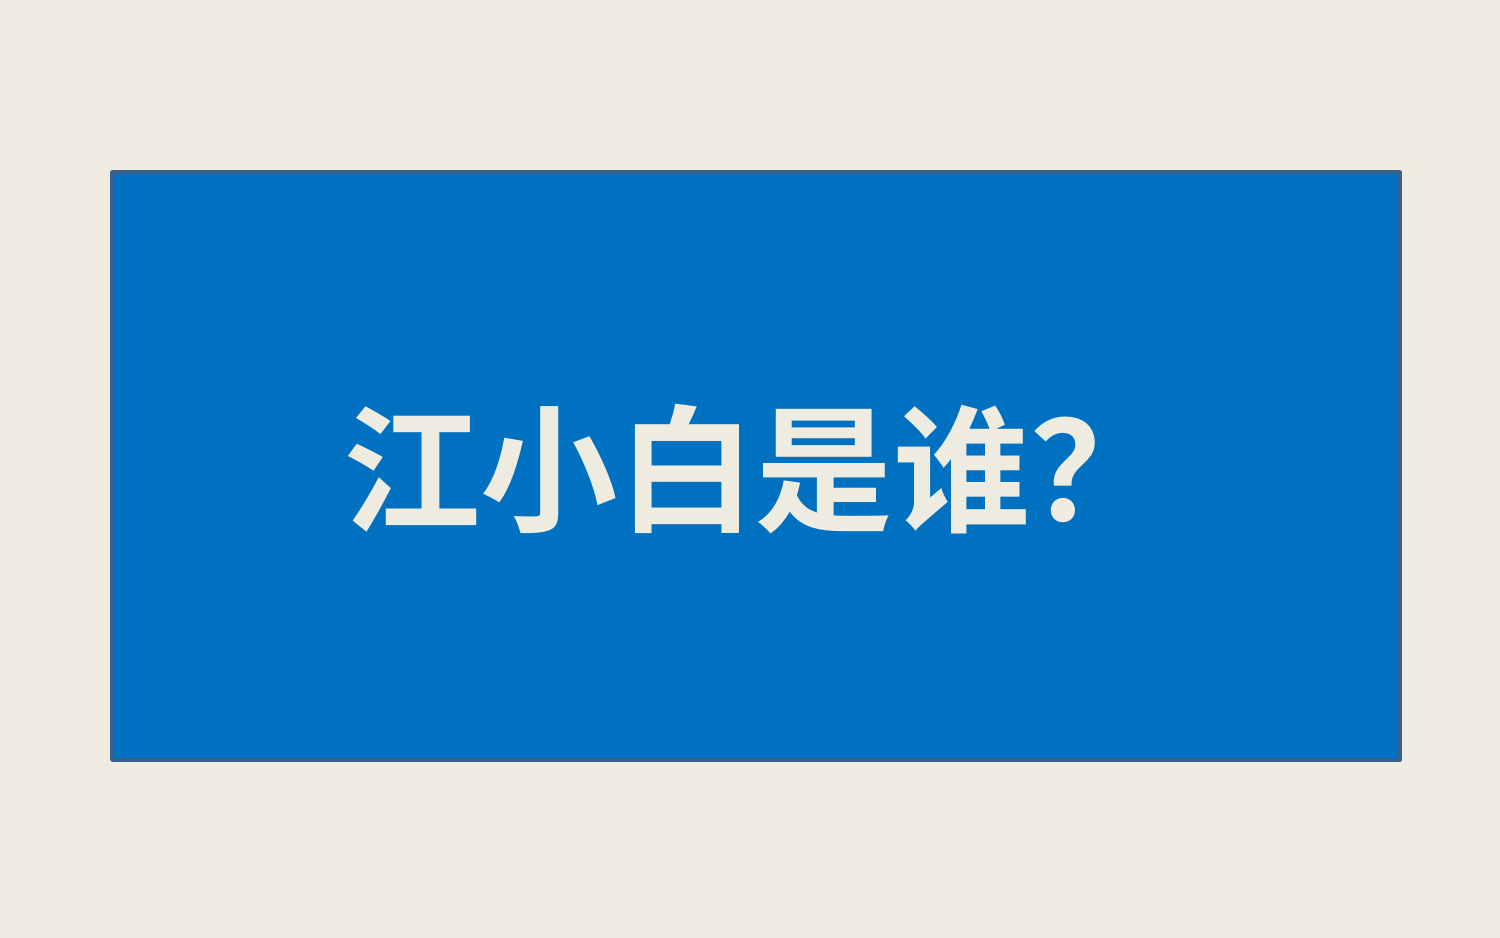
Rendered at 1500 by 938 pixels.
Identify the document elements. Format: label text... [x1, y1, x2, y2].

text_box 江小白是谁？ [110, 170, 1402, 762]
